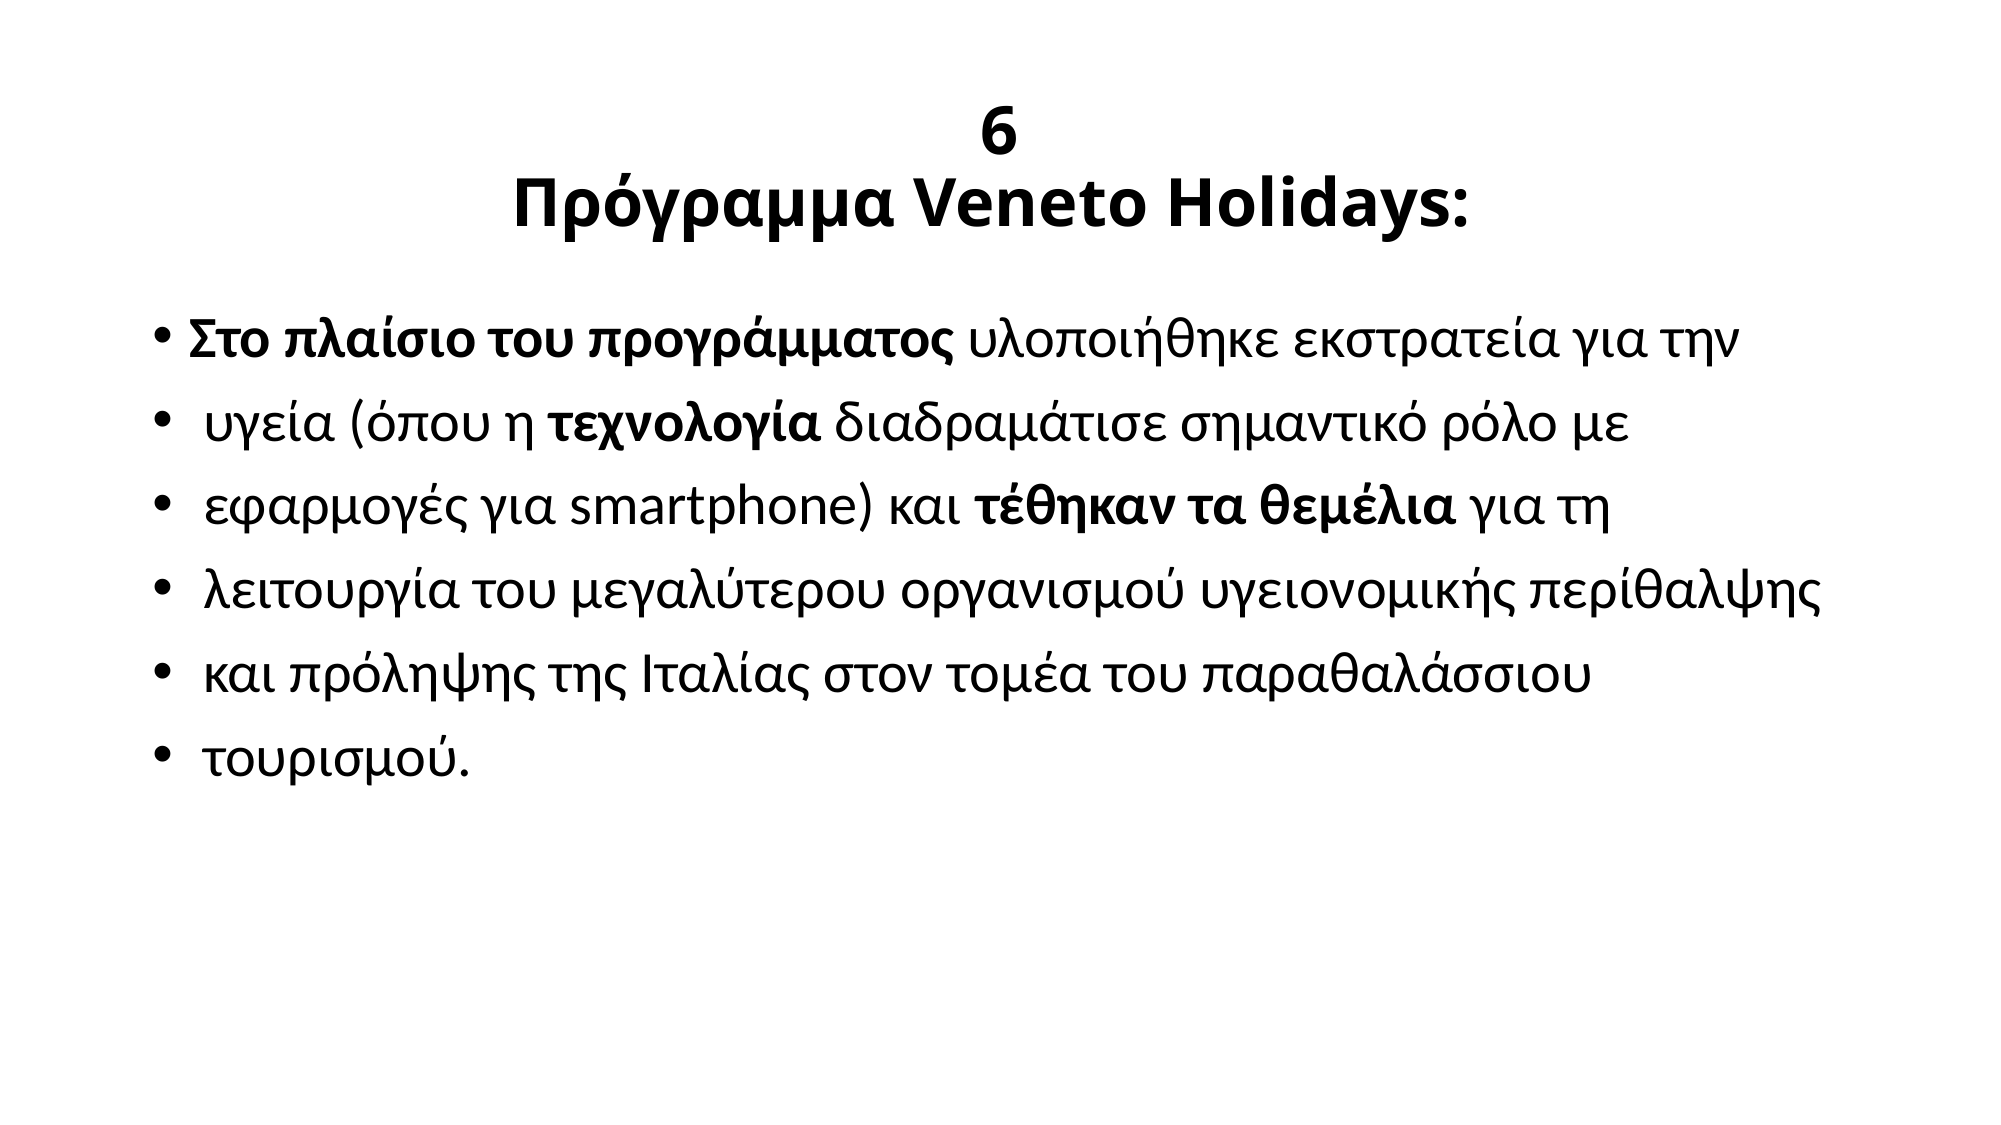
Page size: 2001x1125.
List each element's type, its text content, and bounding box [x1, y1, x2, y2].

list Στο πλαίσιο του προγράμματος υλοποιήθηκε εκστρατεία για την υγεία (όπου η τεχνολογία διαδραμάτισε σημαντικό ρόλο με εφαρμογές για smartphone) και τέθηκαν τα θεμέλια για τη λειτουργία του μεγαλύτερου οργανισμού υγειονομικής περίθαλψης και πρόληψης της Ιταλίας στον τομέα του παραθαλάσσιου τουρισμού. [137, 299, 1863, 1014]
title 6 Πρόγραμμα Veneto Ηolidays: [137, 59, 1863, 278]
